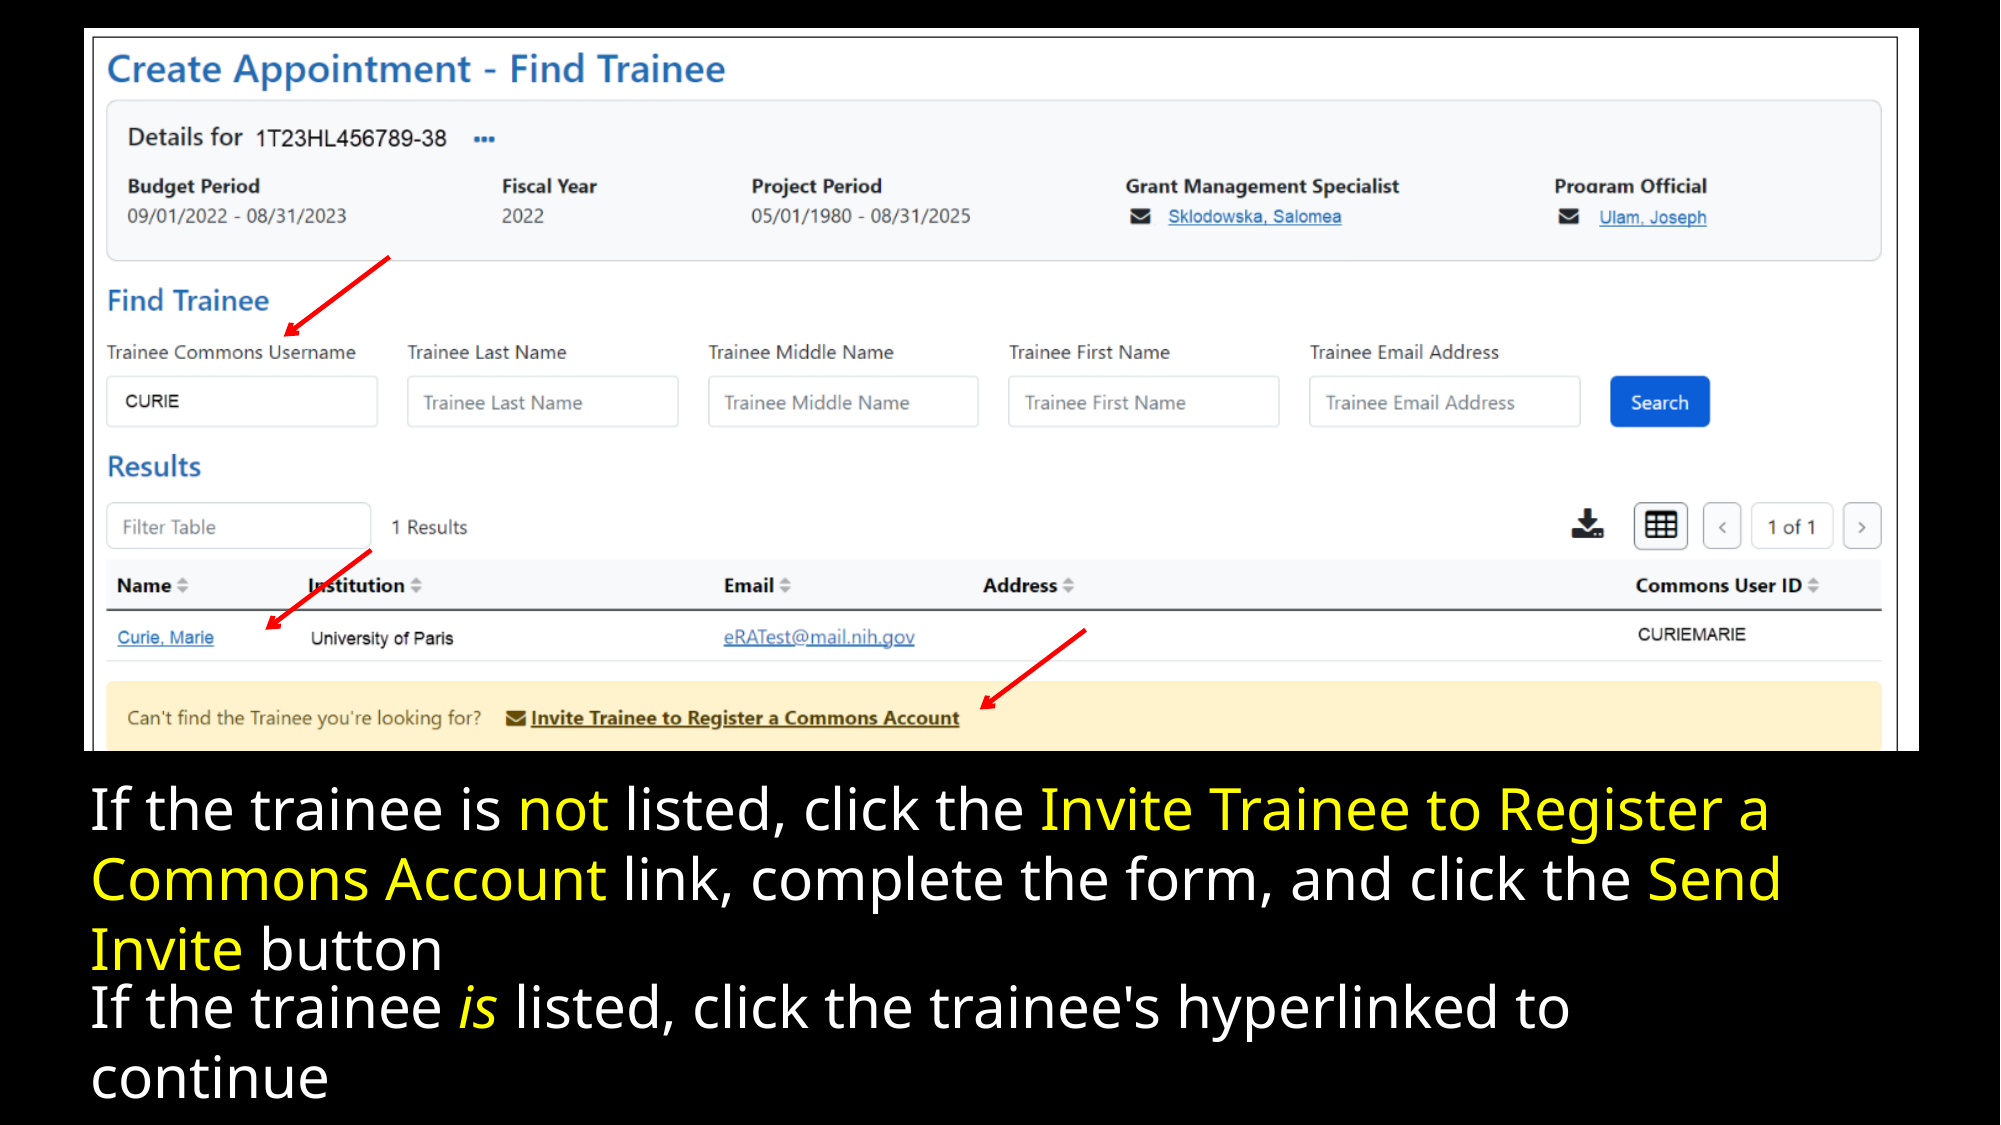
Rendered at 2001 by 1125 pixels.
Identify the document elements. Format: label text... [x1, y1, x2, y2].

text_box If the trainee is listed, click the trainee's hyperlinked to continue [75, 963, 1795, 1118]
picture [84, 28, 1920, 751]
text_box If the trainee is not listed, click the Invite Trainee to Register a Commons Account link, complete the form, and click the Send Invite button [75, 765, 1811, 990]
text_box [979, 629, 1086, 710]
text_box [283, 256, 390, 337]
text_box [265, 550, 372, 630]
